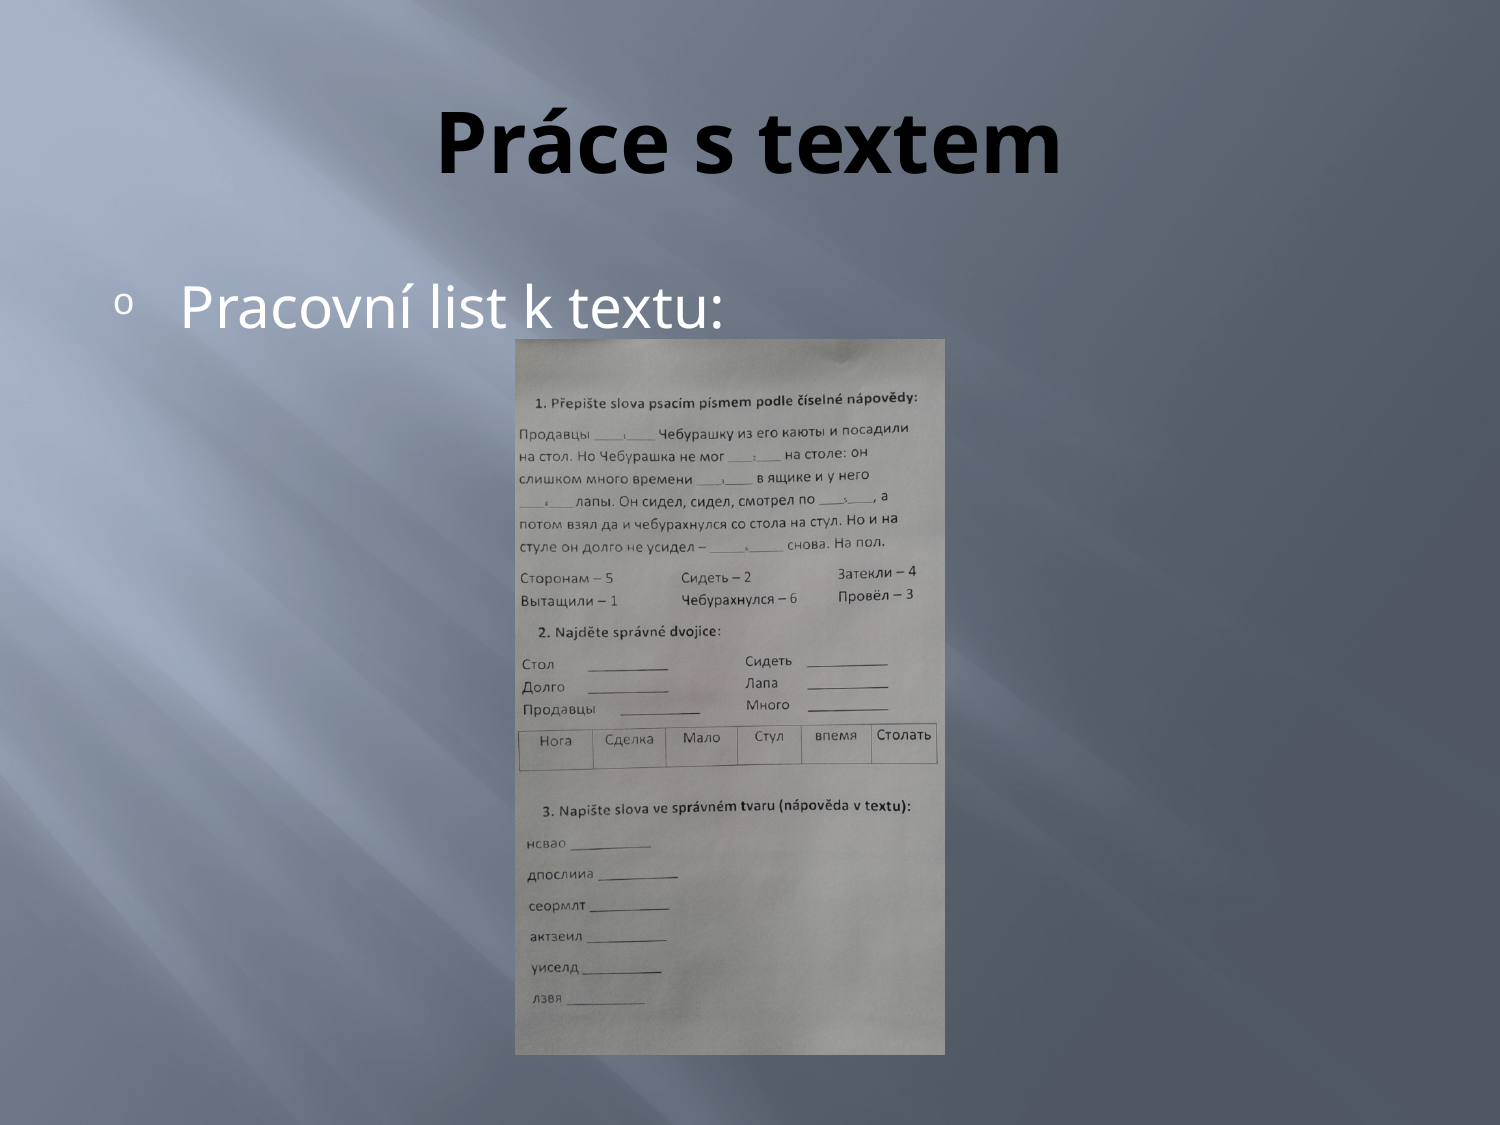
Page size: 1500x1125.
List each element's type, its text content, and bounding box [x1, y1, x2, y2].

picture [515, 339, 945, 1055]
title Práce s textem [75, 45, 1425, 233]
list Pracovní list k textu: [75, 262, 1425, 1035]
